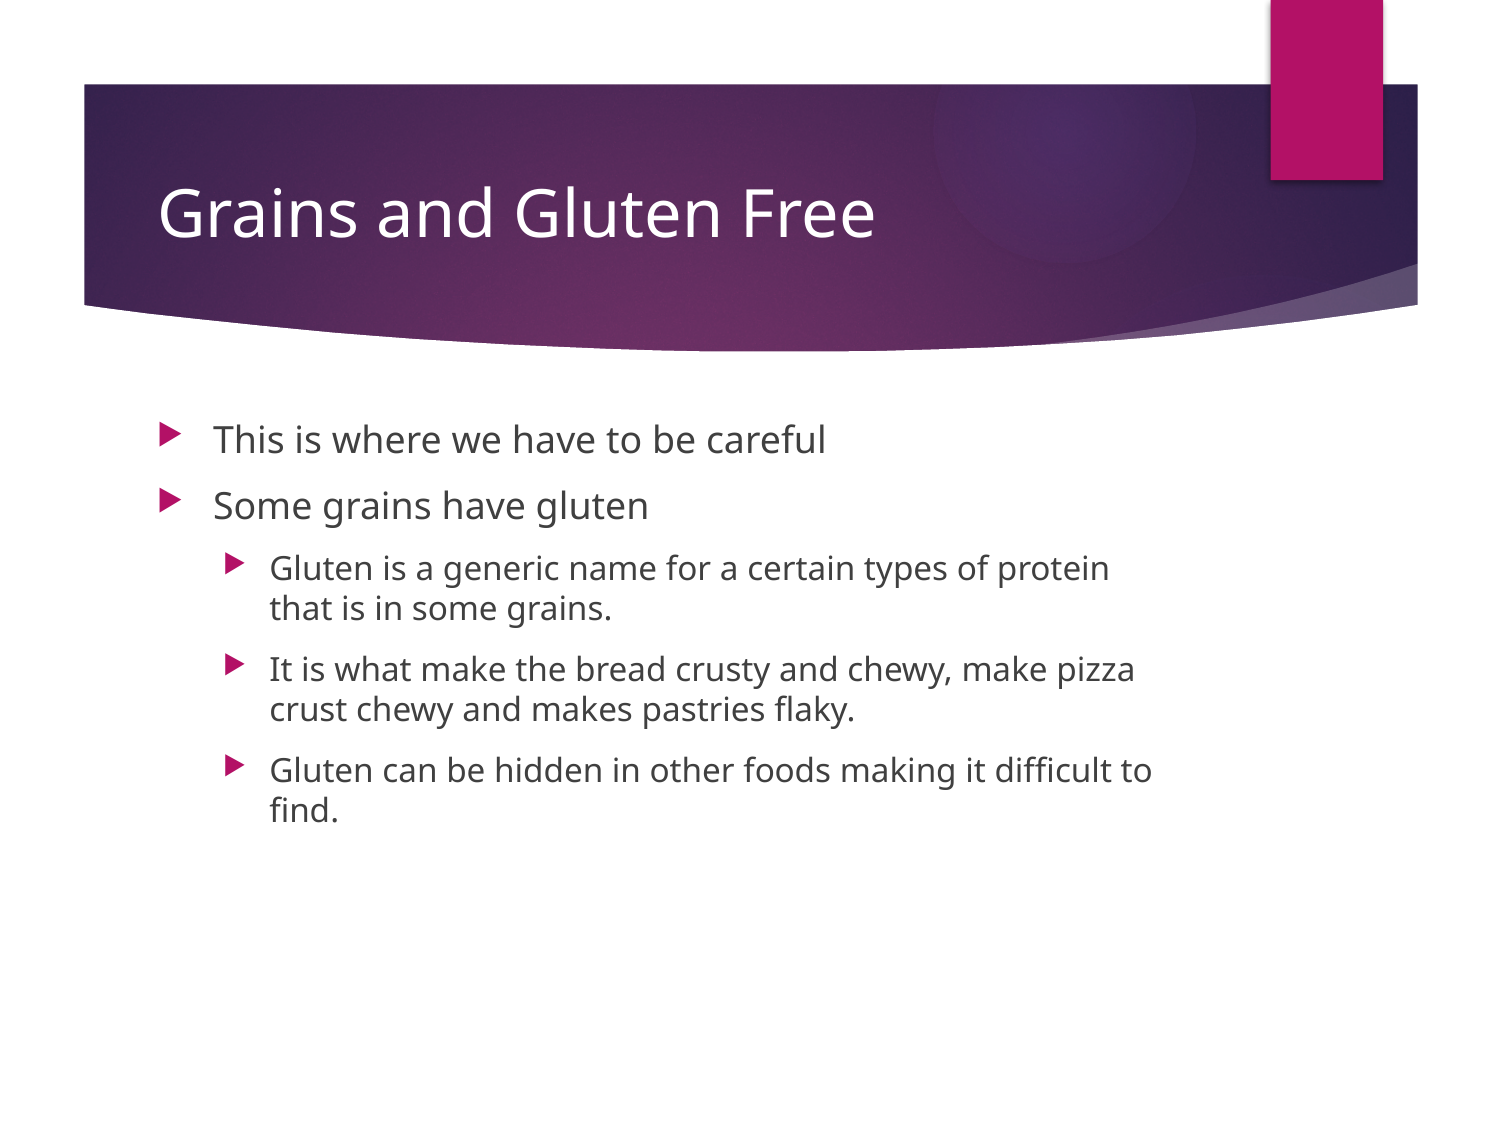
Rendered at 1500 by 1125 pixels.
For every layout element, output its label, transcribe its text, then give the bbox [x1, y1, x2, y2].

title Grains and Gluten Free [142, 152, 1183, 269]
list This is where we have to be careful Some grains have gluten Gluten is a generic name for a certain types of protein that is in some grains. It is what make the bread crusty and chewy, make pizza crust chewy and makes pastries flaky. Gluten can be hidden in other foods making it difficult to find. [141, 408, 1183, 988]
